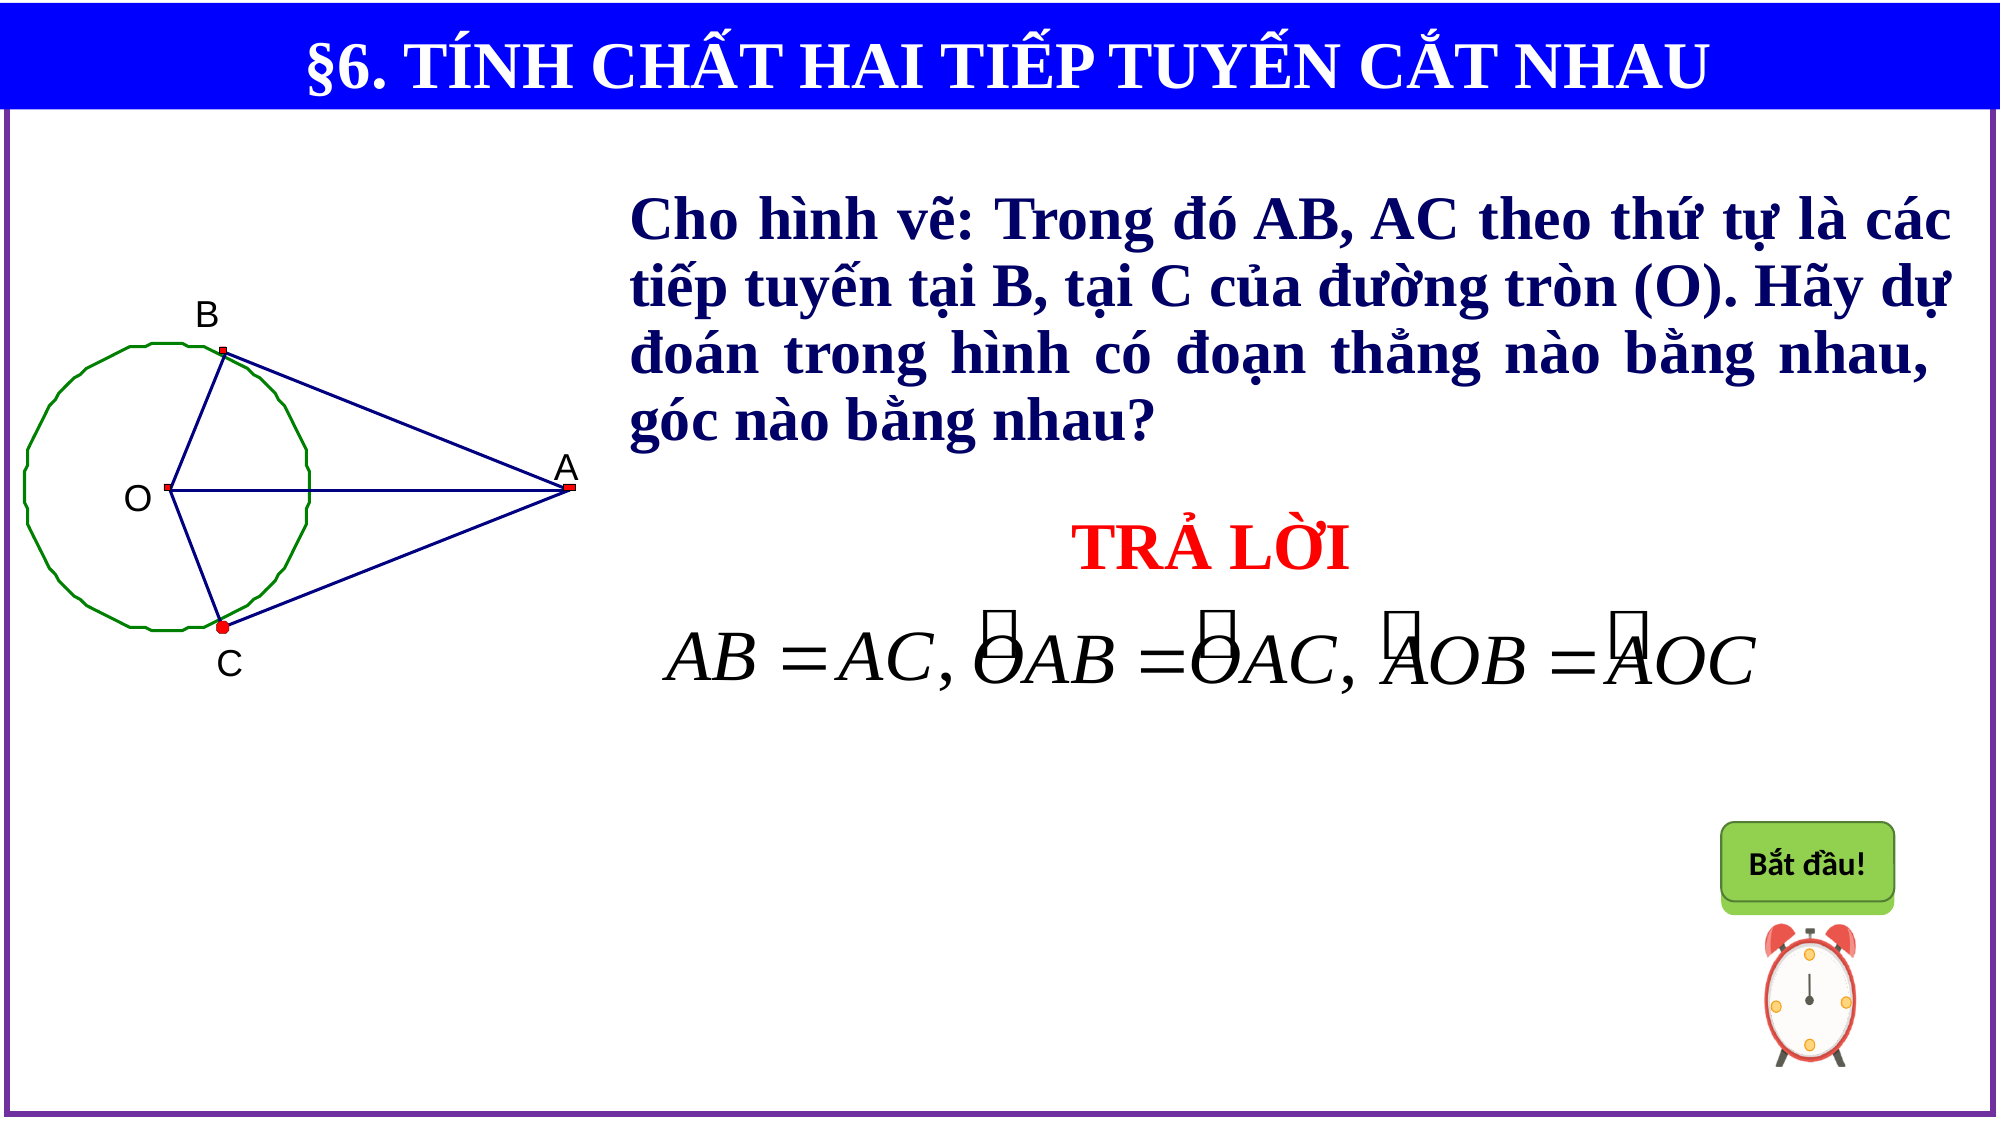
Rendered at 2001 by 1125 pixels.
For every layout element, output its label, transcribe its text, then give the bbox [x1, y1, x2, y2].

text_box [1721, 822, 1895, 916]
text_box Cho hình vẽ: Trong đó AB, AC theo thứ tự là các tiếp tuyến tại B, tại C của đường tròn (O). Hãy dự đoán trong hình có đoạn thẳng nào bằng nhau, góc nào bằng nhau? [614, 140, 1969, 464]
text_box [962, 592, 1369, 714]
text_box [1770, 1000, 1782, 1013]
picture [1761, 922, 1858, 1067]
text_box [1840, 996, 1852, 1009]
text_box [649, 613, 962, 710]
text_box TRẢ LỜI [616, 463, 1807, 598]
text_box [1366, 594, 1773, 703]
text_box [1803, 948, 1816, 961]
picture [0, 262, 615, 723]
text_box §6. TÍNH CHẤT HAI TIẾP TUYẾN CẮT NHAU [0, 2, 2000, 110]
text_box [1804, 1038, 1816, 1052]
